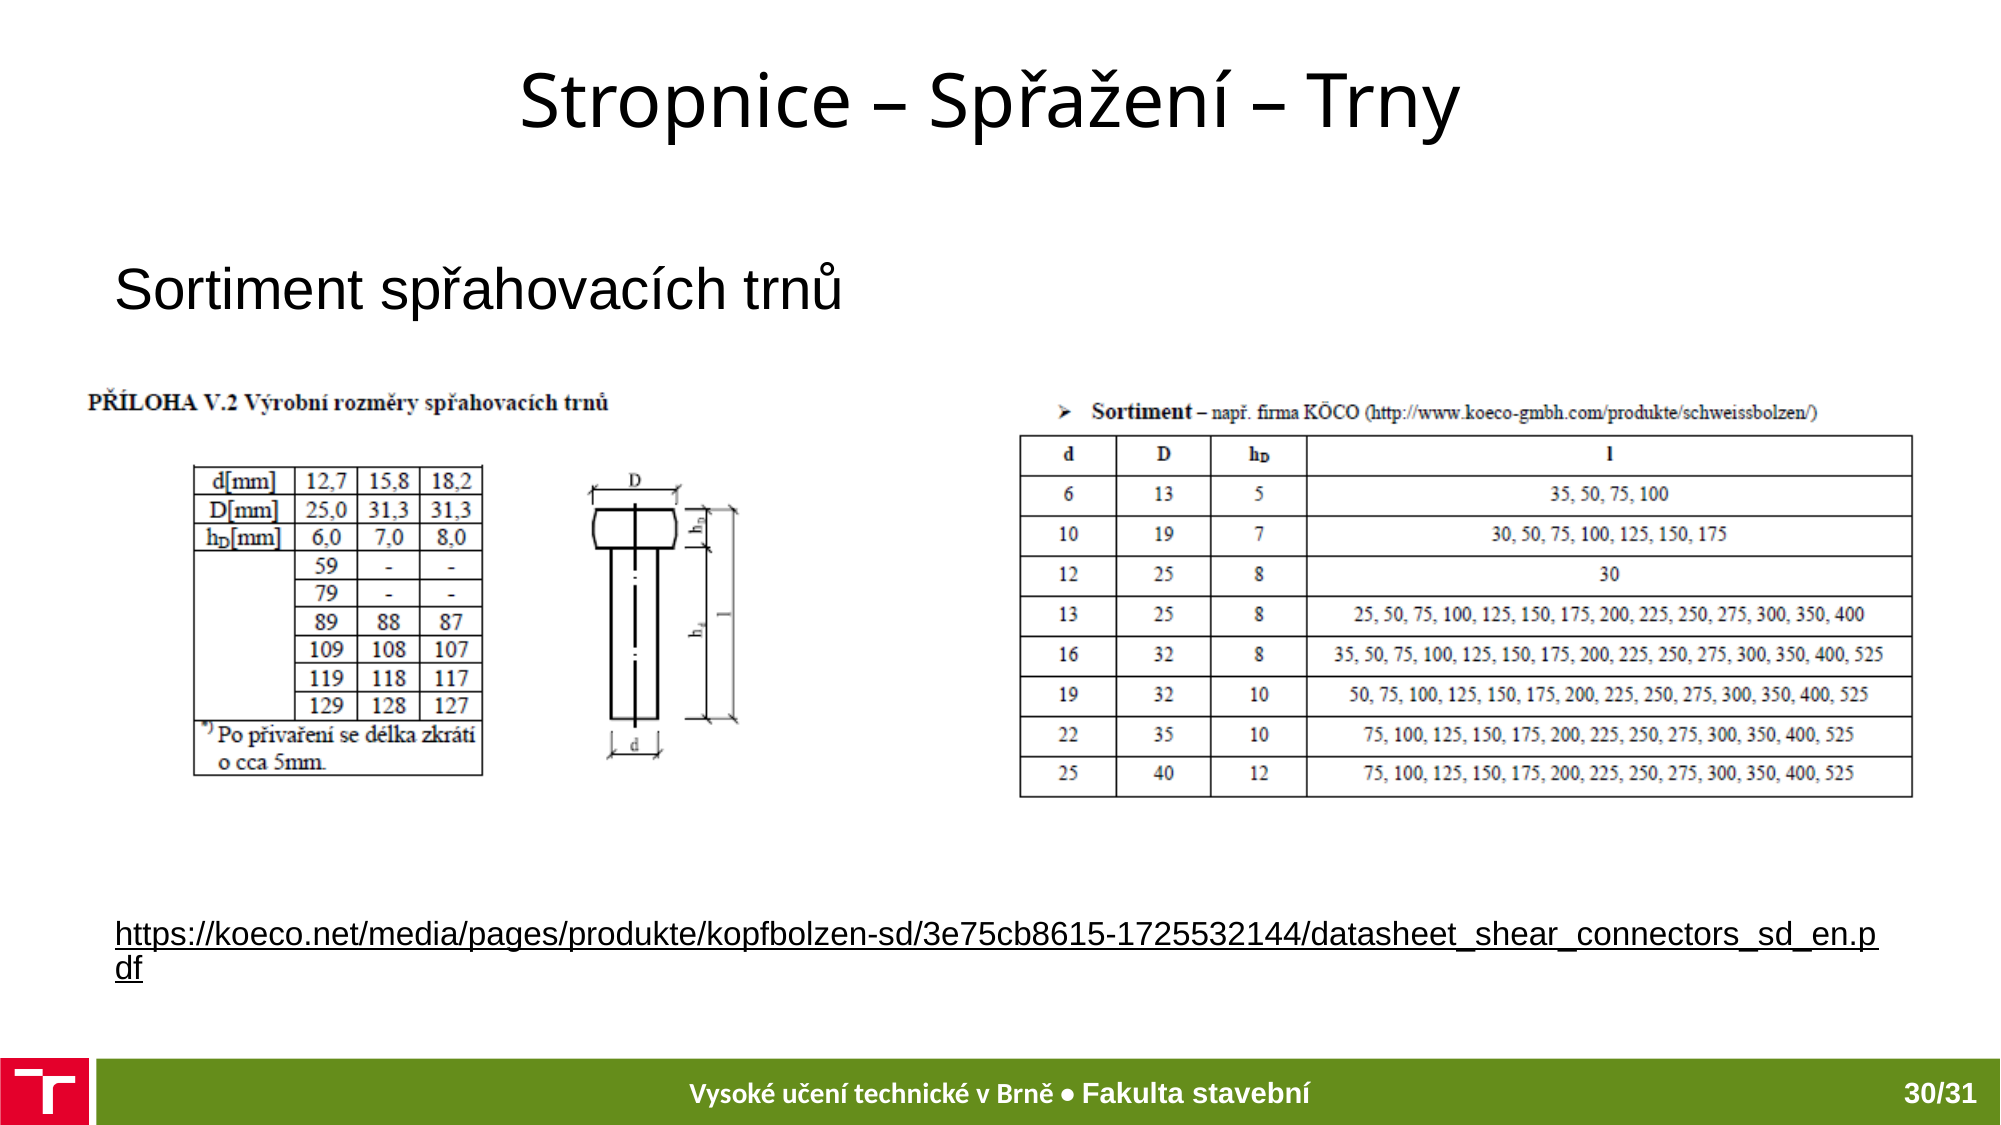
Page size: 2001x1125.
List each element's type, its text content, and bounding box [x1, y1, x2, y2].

picture [999, 392, 1933, 813]
picture [75, 380, 785, 825]
text_box Sortiment spřahovacích trnů [99, 243, 1900, 1005]
picture [0, 1058, 89, 1125]
title Stropnice – Spřažení – Trny [99, 45, 1900, 209]
